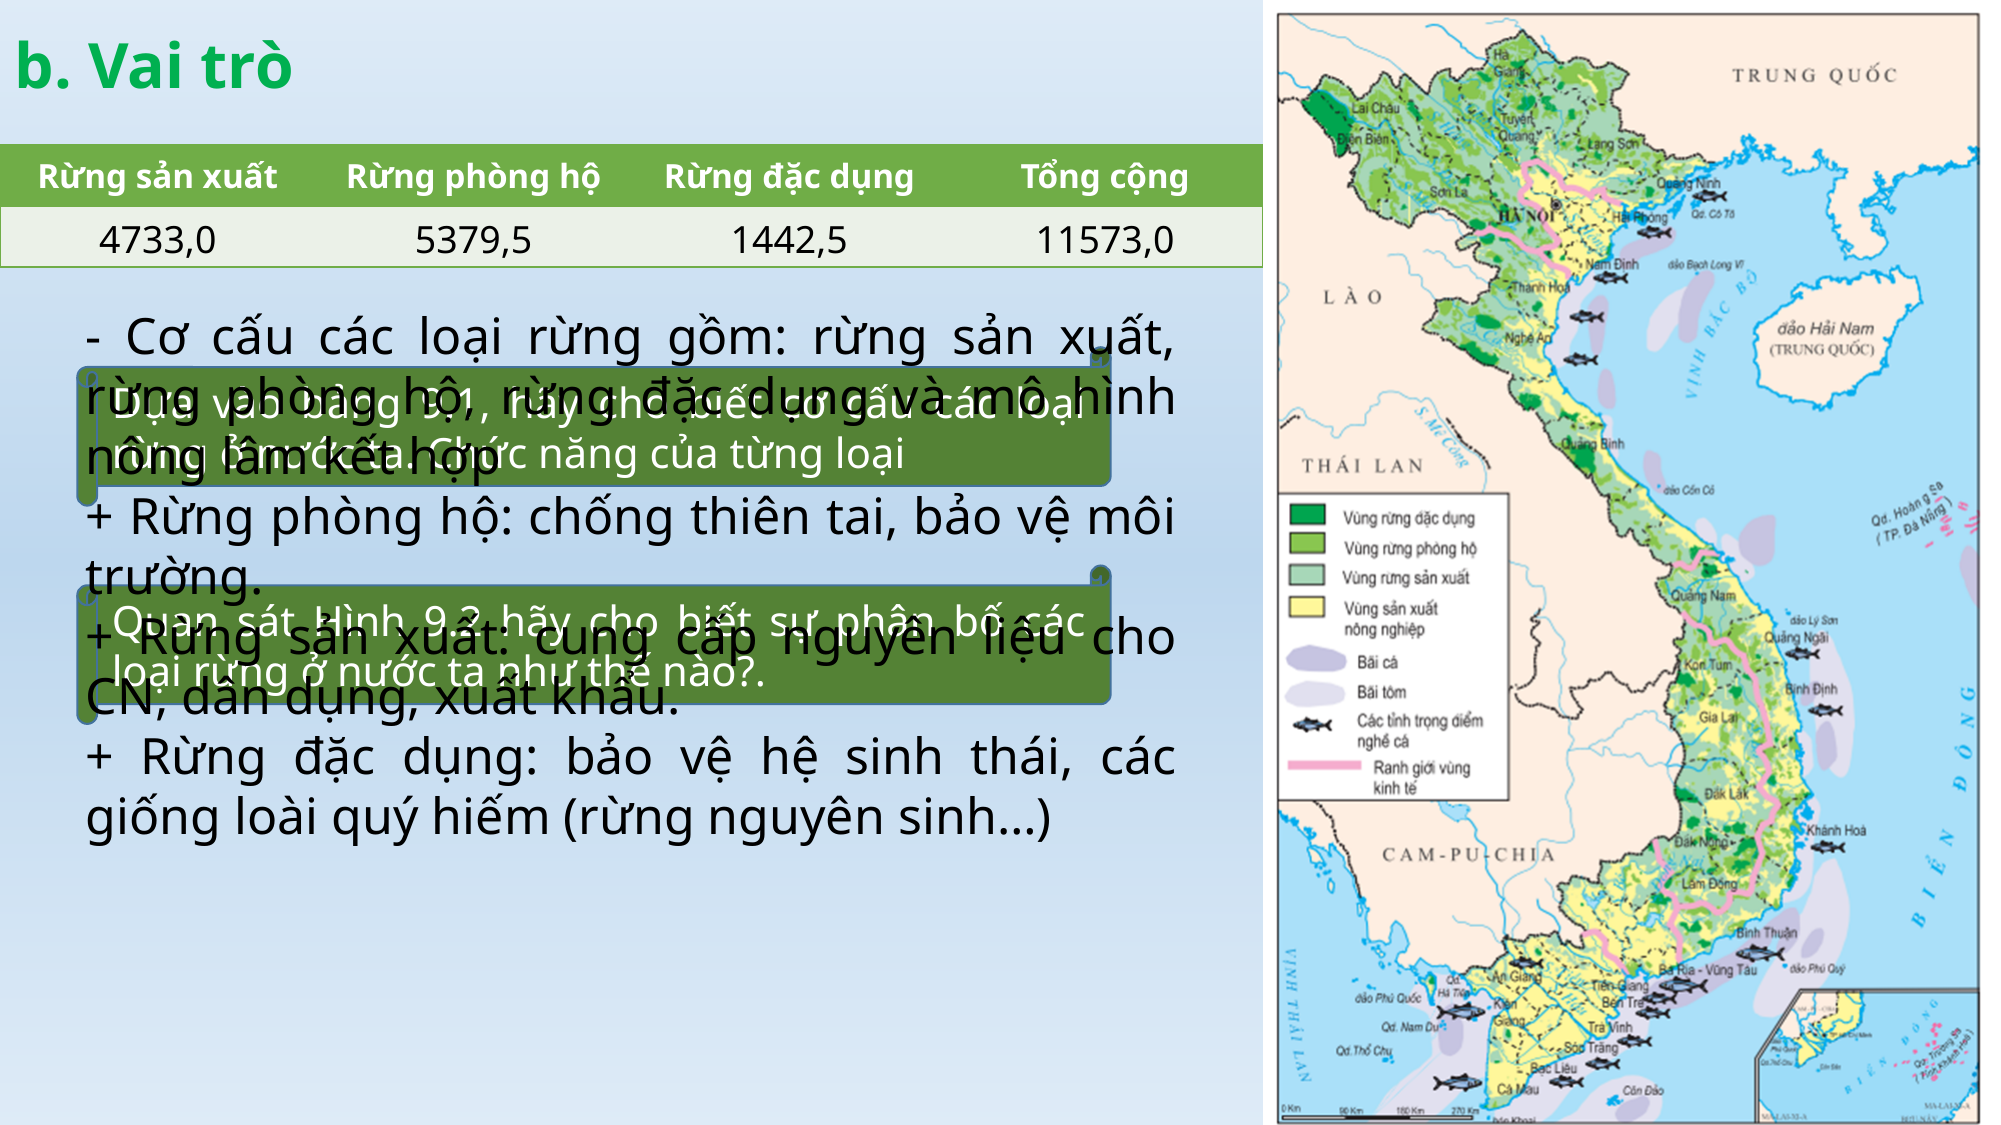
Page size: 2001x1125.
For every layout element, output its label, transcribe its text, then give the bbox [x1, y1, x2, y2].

table_cell 4733,0 [1, 207, 316, 266]
table_cell 1442,5 [632, 207, 947, 266]
table_header Tổng cộng [947, 146, 1262, 205]
picture [1263, 0, 2000, 1125]
table_cell 11573,0 [947, 207, 1262, 266]
text_box b. Vai trò [0, 18, 959, 109]
table_header Rừng sản xuất [1, 146, 316, 205]
table_header Rừng đặc dụng [632, 146, 947, 205]
table_cell 5379,5 [316, 207, 632, 266]
table_header Rừng phòng hộ [316, 146, 632, 205]
text_box - Cơ cấu các loại rừng gồm: rừng sản xuất, rừng phòng hộ, rừng đặc dụng và mô hình nông lâm kết hợp + Rừng phòng hộ: chống thiên tai, bảo vệ môi trường. + Rừng sản xuất: cung cấp nguyên liệu cho CN, dân dụng, xuất khẩu. + Rừng đặc dụng: bảo vệ hệ sinh thái, các giống loài quý hiếm (rừng nguyên sinh…) [71, 297, 1192, 897]
